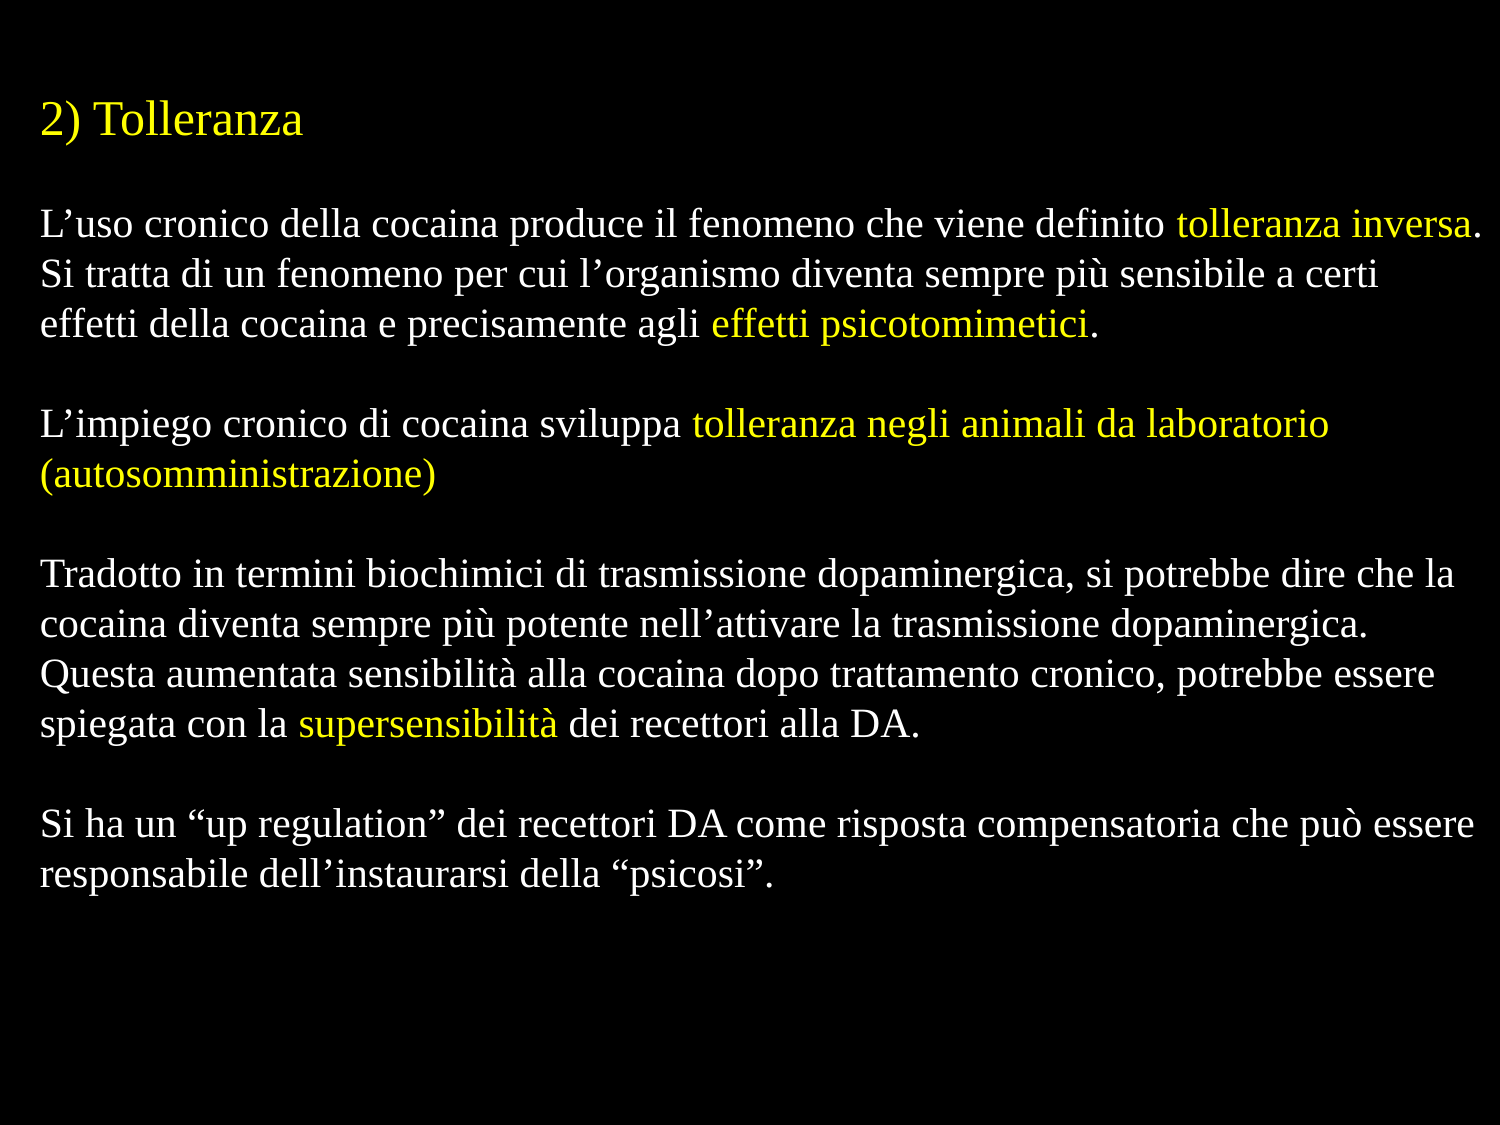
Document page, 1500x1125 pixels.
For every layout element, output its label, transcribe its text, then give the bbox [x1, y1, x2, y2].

text_box 2) Tolleranza L’uso cronico della cocaina produce il fenomeno che viene definito tolleranza inversa. Si tratta di un fenomeno per cui l’organismo diventa sempre più sensibile a certi effetti della cocaina e precisamente agli effetti psicotomimetici. L’impiego cronico di cocaina sviluppa tolleranza negli animali da laboratorio (autosomministrazione) Tradotto in termini biochimici di trasmissione dopaminergica, si potrebbe dire che la cocaina diventa sempre più potente nell’attivare la trasmissione dopaminergica. Questa aumentata sensibilità alla cocaina dopo trattamento cronico, potrebbe essere spiegata con la supersensibilità dei recettori alla DA. Si ha un “up regulation” dei recettori DA come risposta compensatoria che può essere responsabile dell’instaurarsi della “psicosi”. [24, 78, 1500, 964]
